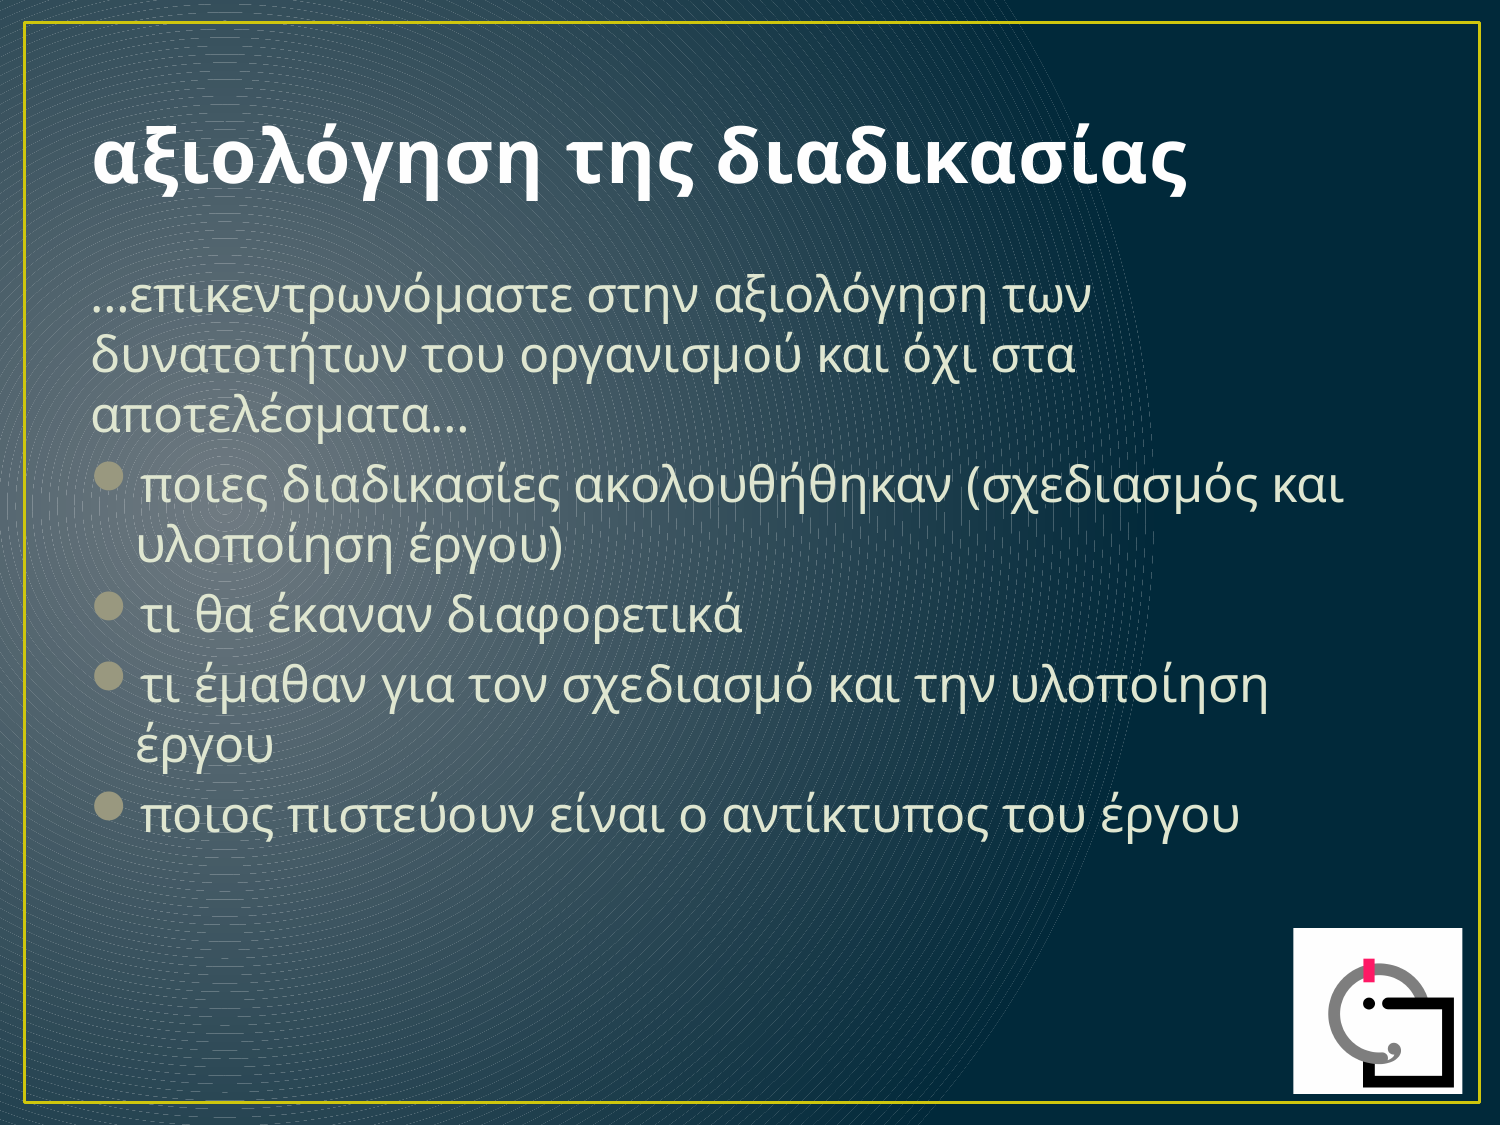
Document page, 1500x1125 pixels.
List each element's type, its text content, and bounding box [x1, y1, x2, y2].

list …επικεντρωνόμαστε στην αξιολόγηση των δυνατοτήτων του οργανισμού και όχι στα αποτελέσματα… ποιες διαδικασίες ακολουθήθηκαν (σχεδιασμός και υλοποίηση έργου) τι θα έκαναν διαφορετικά τι έμαθαν για τον σχεδιασμό και την υλοποίηση έργου ποιος πιστεύουν είναι ο αντίκτυπος του έργου [75, 255, 1425, 976]
title αξιολόγηση της διαδικασίας [76, 19, 1427, 207]
picture [1294, 929, 1462, 1093]
